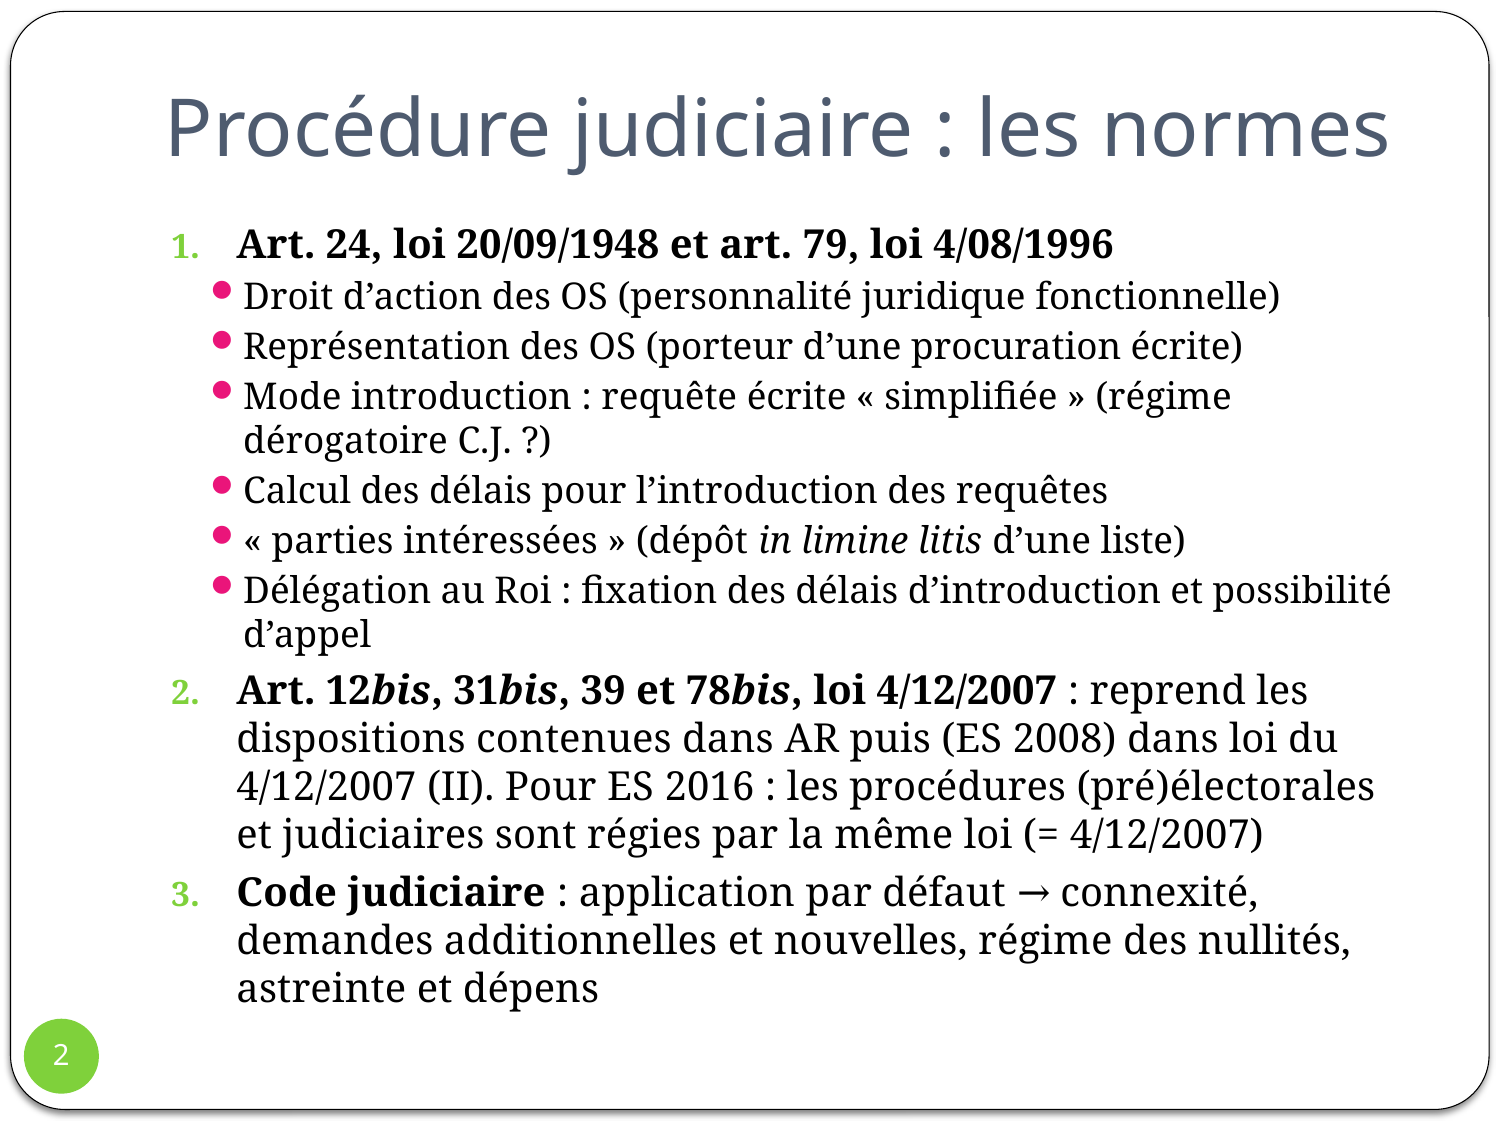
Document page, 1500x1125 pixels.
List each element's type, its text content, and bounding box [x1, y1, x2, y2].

title Procédure judiciaire : les normes [150, 45, 1425, 188]
slide_number 2 [23, 1018, 99, 1094]
list Art. 24, loi 20/09/1948 et art. 79, loi 4/08/1996 Droit d’action des OS (personnalité juridique fonctionnelle) Représentation des OS (porteur d’une procuration écrite) Mode introduction : requête écrite « simplifiée » (régime dérogatoire C.J. ?) Calcul des délais pour l’introduction des requêtes « parties intéressées » (dépôt in limine litis d’une liste) Délégation au Roi : fixation des délais d’introduction et possibilité d’appel Art. 12bis, 31bis, 39 et 78bis, loi 4/12/2007 : reprend les dispositions contenues dans AR puis (ES 2008) dans loi du 4/12/2007 (II). Pour ES 2016 : les procédures (pré)électorales et judiciaires sont régies par la même loi (= 4/12/2007) Code judiciaire : application par défaut → connexité, demandes additionnelles et nouvelles, régime des nullités, astreinte et dépens [150, 210, 1425, 1032]
